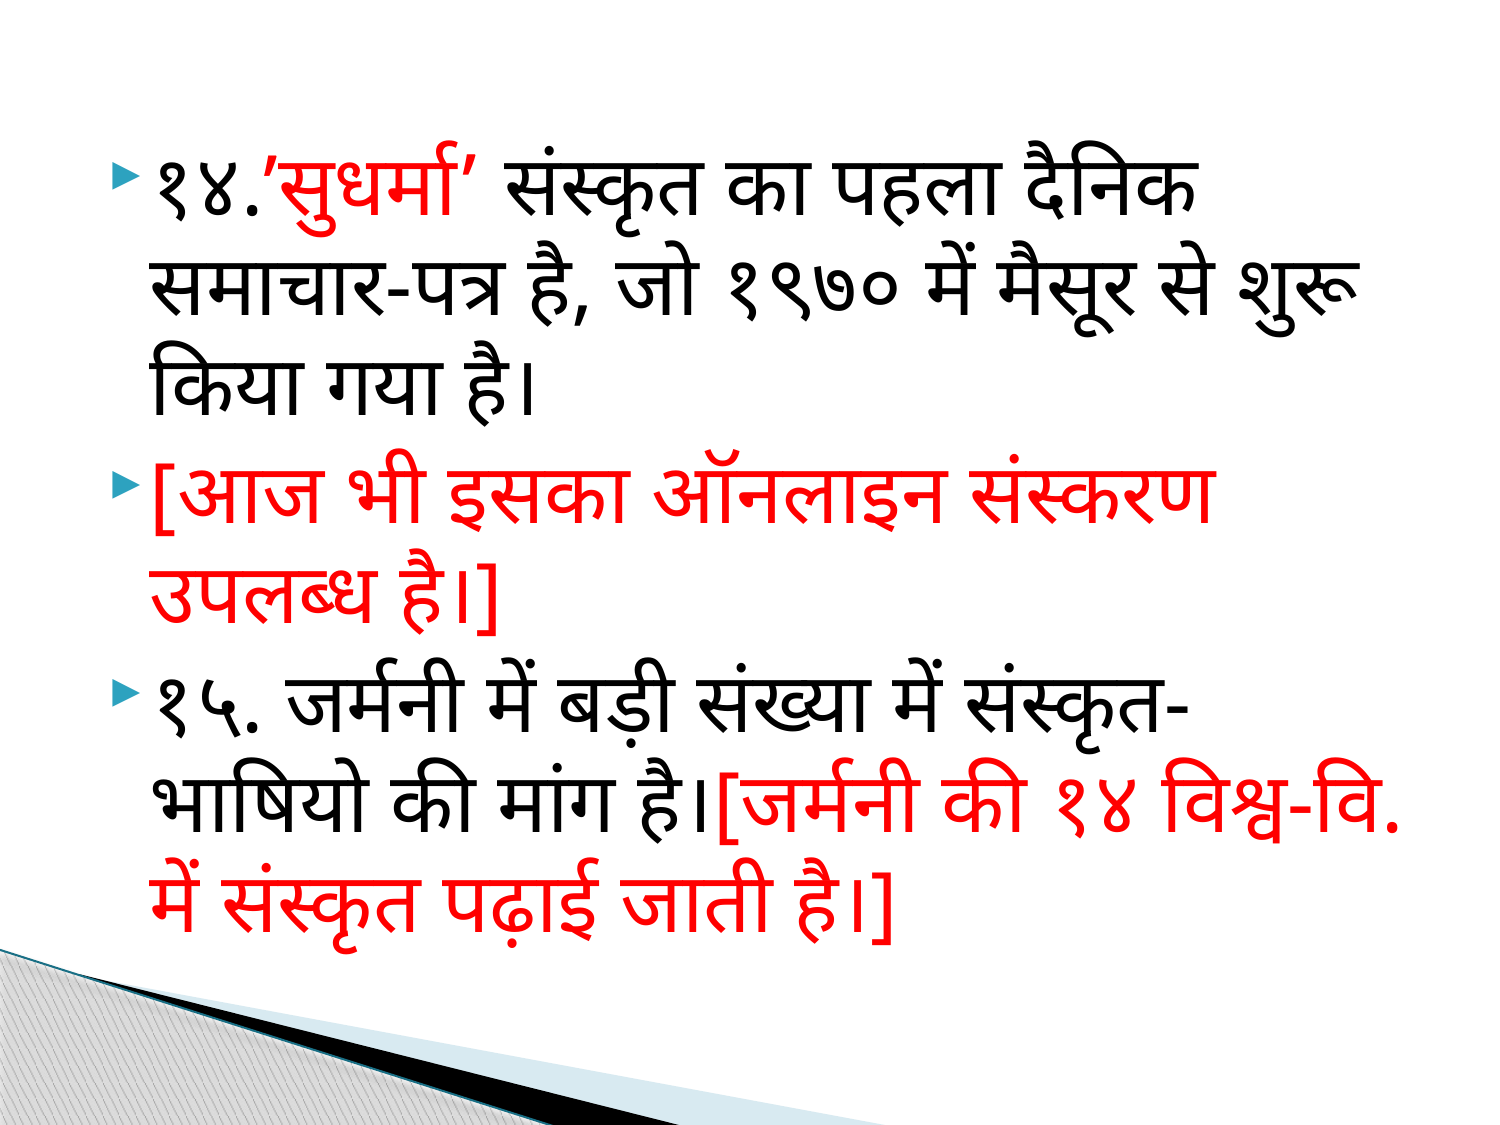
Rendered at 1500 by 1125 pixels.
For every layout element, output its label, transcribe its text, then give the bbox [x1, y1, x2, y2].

list १४.’सुधर्मा’ संस्कृत का पहला दैनिक समाचार-पत्र है, जो १९७० में मैसूर से शुरू किया गया है। [आज भी इसका ऑनलाइन संस्करण उपलब्ध है।] १५. जर्मनी में बड़ी संख्या में संस्कृत- भाषियो की मांग है।[जर्मनी की १४ विश्व-वि. में संस्कृत पढ़ाई जाती है।] [75, 125, 1425, 950]
